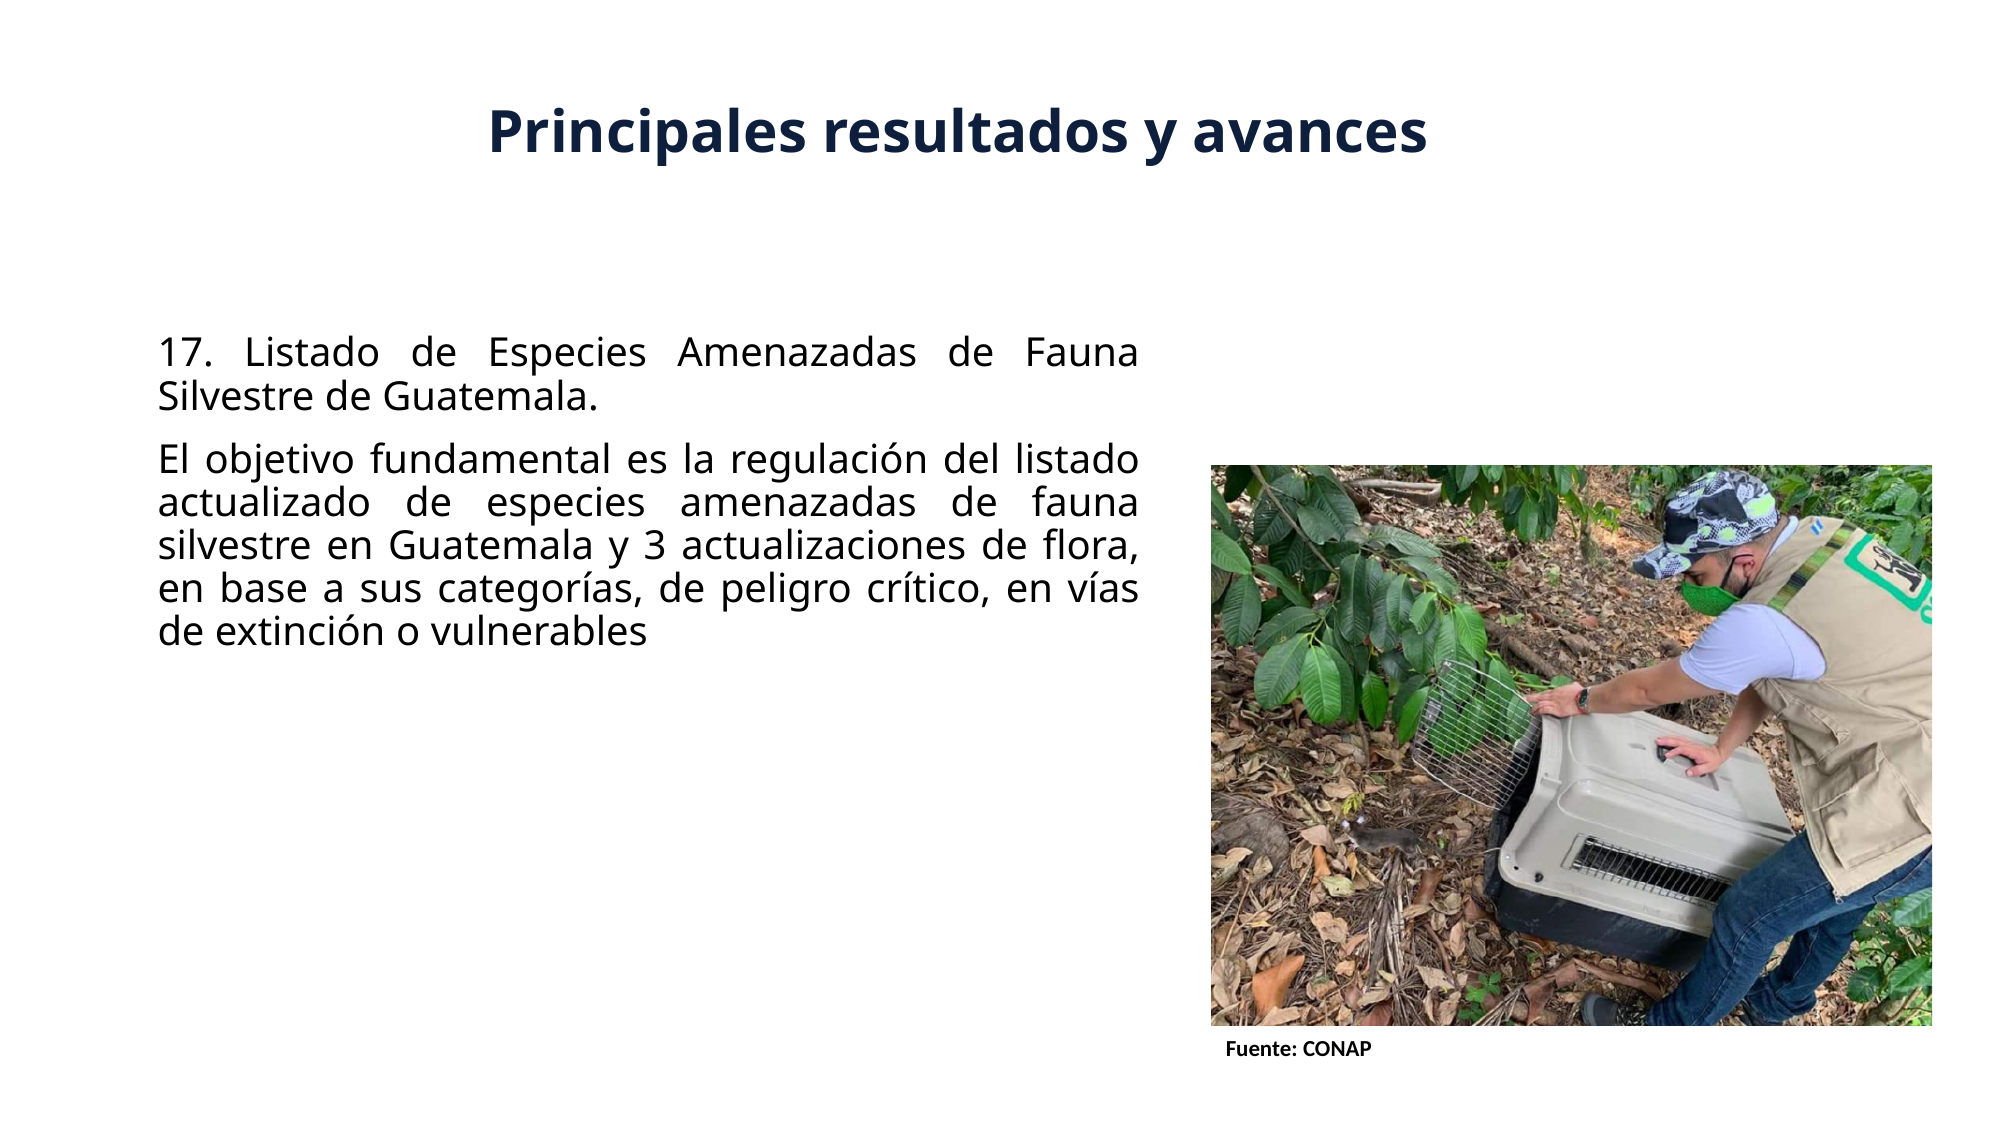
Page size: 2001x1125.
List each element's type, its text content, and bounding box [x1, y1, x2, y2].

text_box Principales resultados y avances [287, 57, 1628, 210]
text_box 17. Listado de Especies Amenazadas de Fauna Silvestre de Guatemala. El objetivo fundamental es la regulación del listado actualizado de especies amenazadas de fauna silvestre en Guatemala y 3 actualizaciones de flora, en base a sus categorías, de peligro crítico, en vías de extinción o vulnerables [142, 324, 1157, 1026]
text_box Fuente: CONAP [1211, 1025, 2000, 1069]
text_box [975, 537, 1025, 588]
picture [1211, 461, 1933, 1026]
